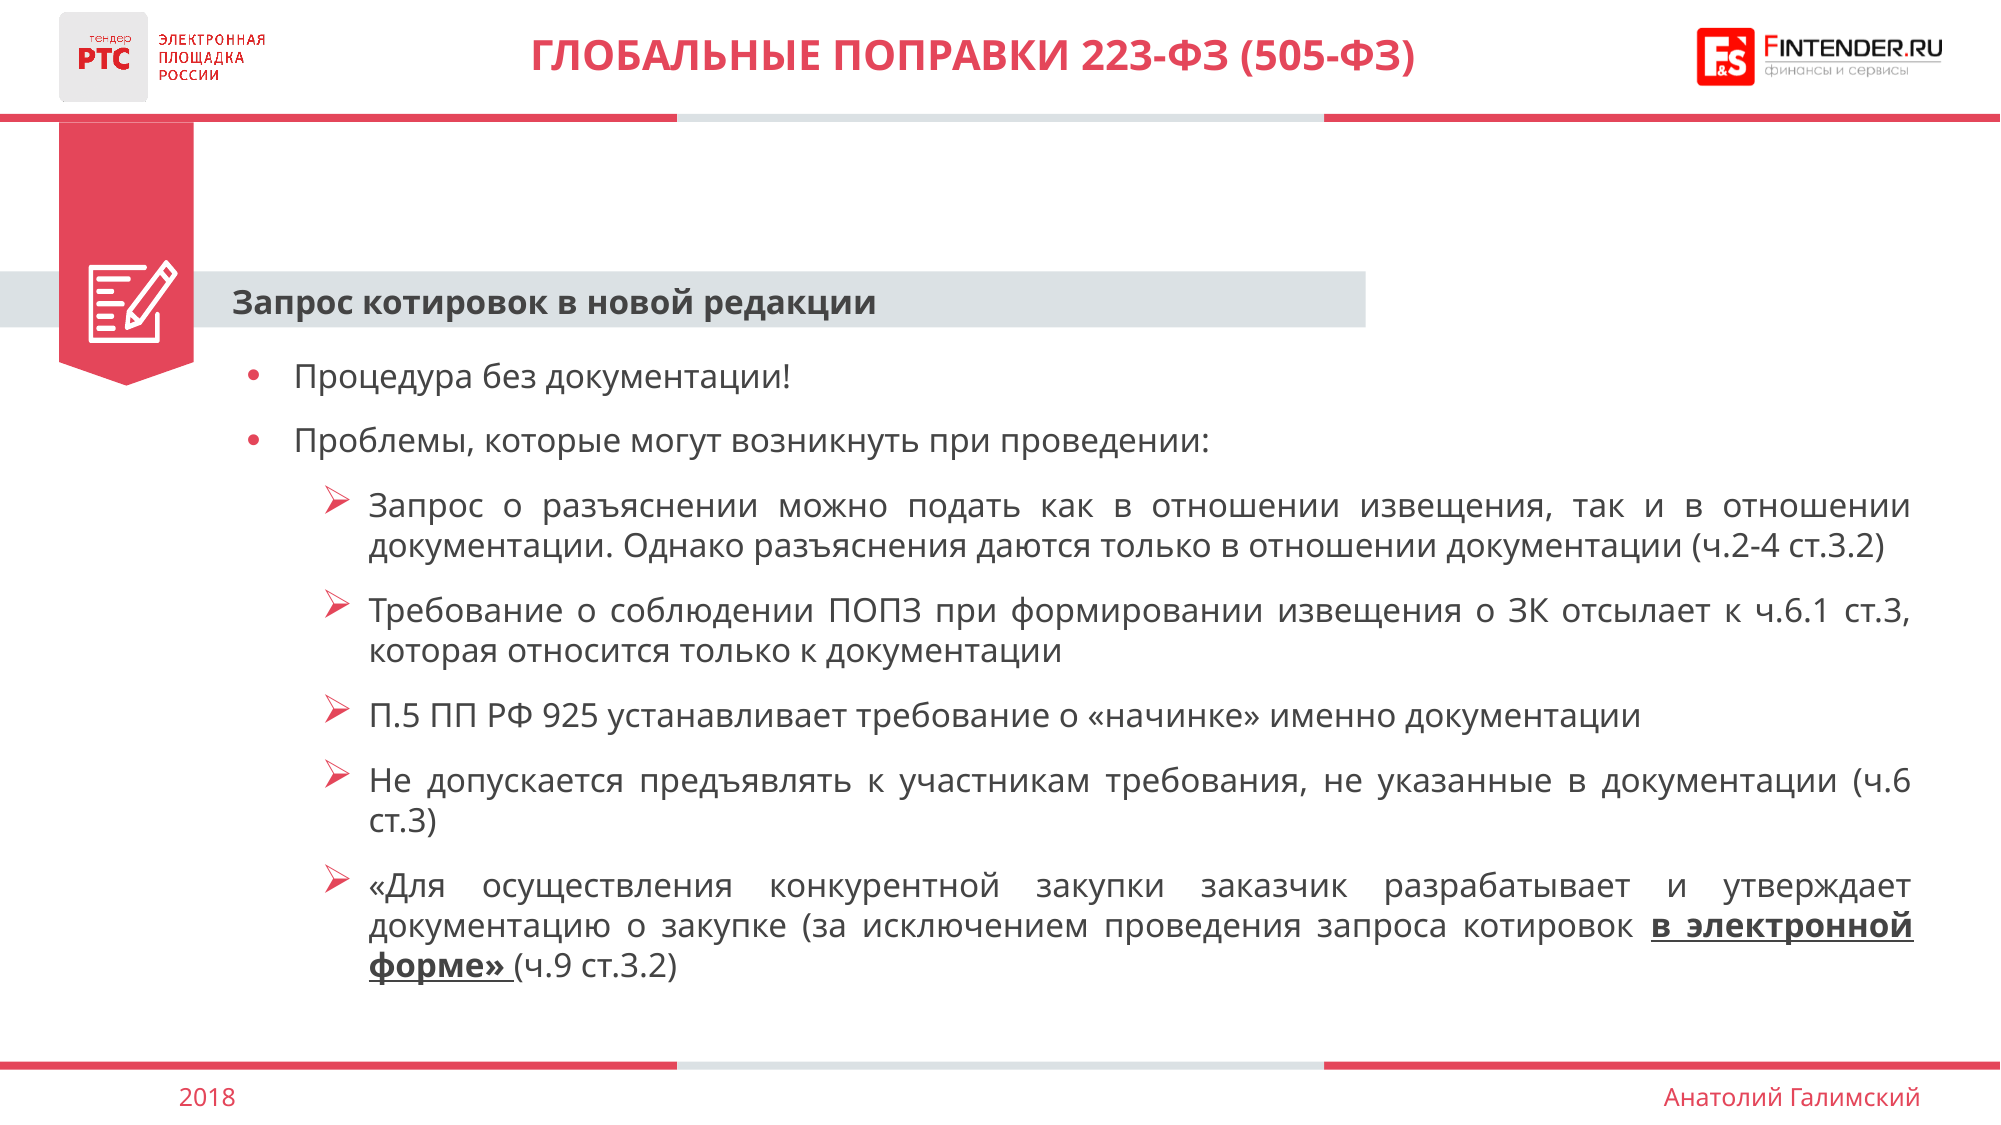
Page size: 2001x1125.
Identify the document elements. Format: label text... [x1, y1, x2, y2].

text_box [58, 121, 195, 387]
picture [1696, 18, 1942, 95]
text_box Процедура без документации! Проблемы, которые могут возникнуть при проведении: Запрос о разъяснении можно подать как в отношении извещения, так и в отношении документации. Однако разъяснения даются только в отношении документации (ч.2-4 ст.3.2) Требование о соблюдении ПОПЗ при формировании извещения о ЗК отсылает к ч.6.1 ст.3, которая относится только к документации П.5 ПП РФ 925 устанавливает требование о «начинке» именно документации Не допускается предъявлять к участникам требования, не указанные в документации (ч.6 ст.3) «Для осуществления конкурентной закупки заказчик разрабатывает и утверждает документацию о закупке (за исключением проведения запроса котировок в электронной форме» (ч.9 ст.3.2) [231, 347, 1929, 1056]
text_box Анатолий Галимский [1584, 1073, 2000, 1119]
title ГЛОБАЛЬНЫЕ ПОПРАВКИ 223-фз (505-фз) [294, 0, 1652, 114]
text_box [88, 264, 160, 343]
text_box [195, 270, 1367, 328]
text_box Запрос котировок в новой редакции [231, 281, 1413, 322]
text_box [0, 270, 58, 328]
text_box 2018 [0, 1073, 415, 1119]
picture [59, 12, 265, 102]
text_box [124, 260, 178, 330]
